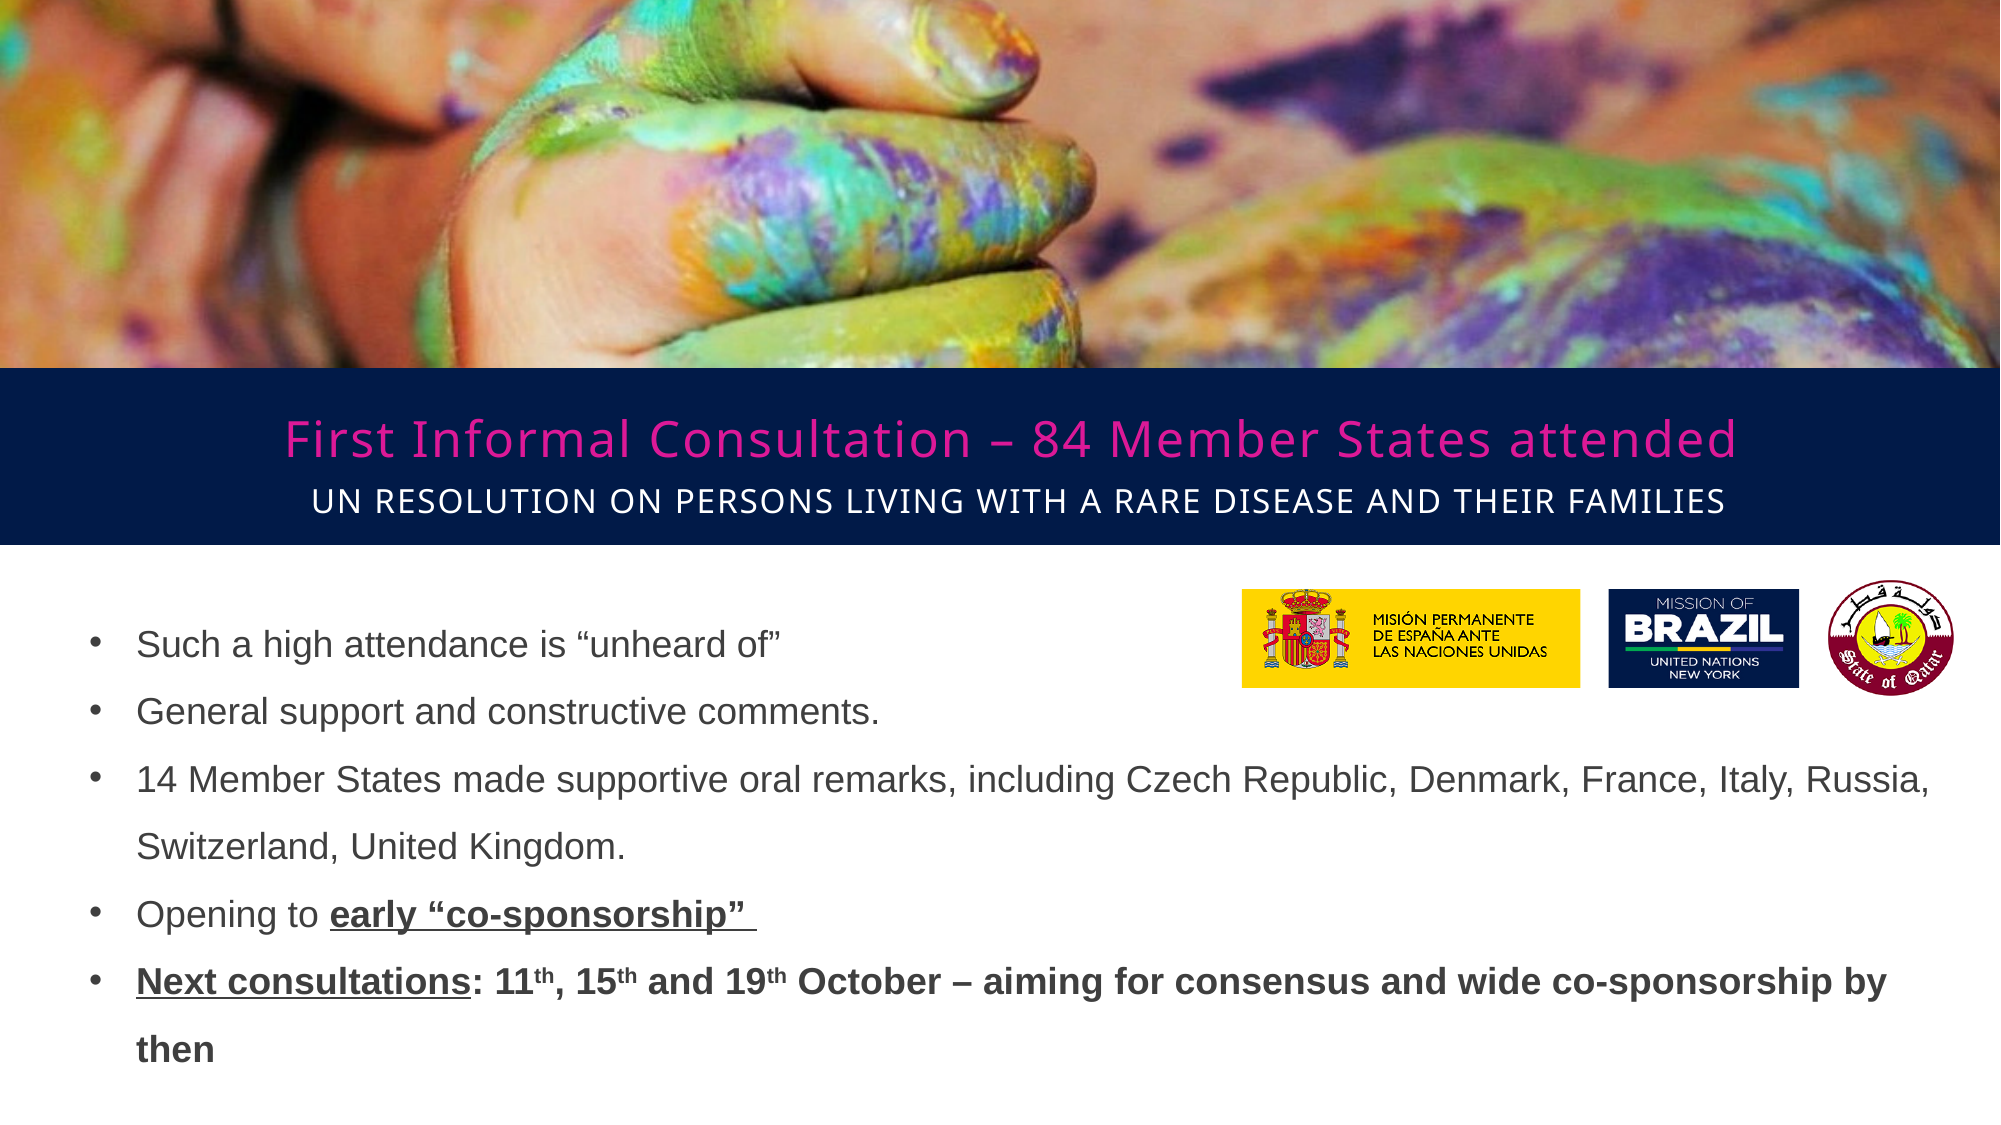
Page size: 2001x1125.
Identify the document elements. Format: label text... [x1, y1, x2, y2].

picture [0, 0, 2000, 368]
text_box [1241, 576, 1957, 701]
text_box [0, 368, 2000, 546]
text_box Such a high attendance is “unheard of” General support and constructive comments. 14 Member States made supportive oral remarks, including Czech Republic, Denmark, France, Italy, Russia, Switzerland, United Kingdom. Opening to early “co-sponsorship” Next consultations: 11th, 15th and 19th October – aiming for consensus and wide co-sponsorship by then [74, 589, 1965, 978]
